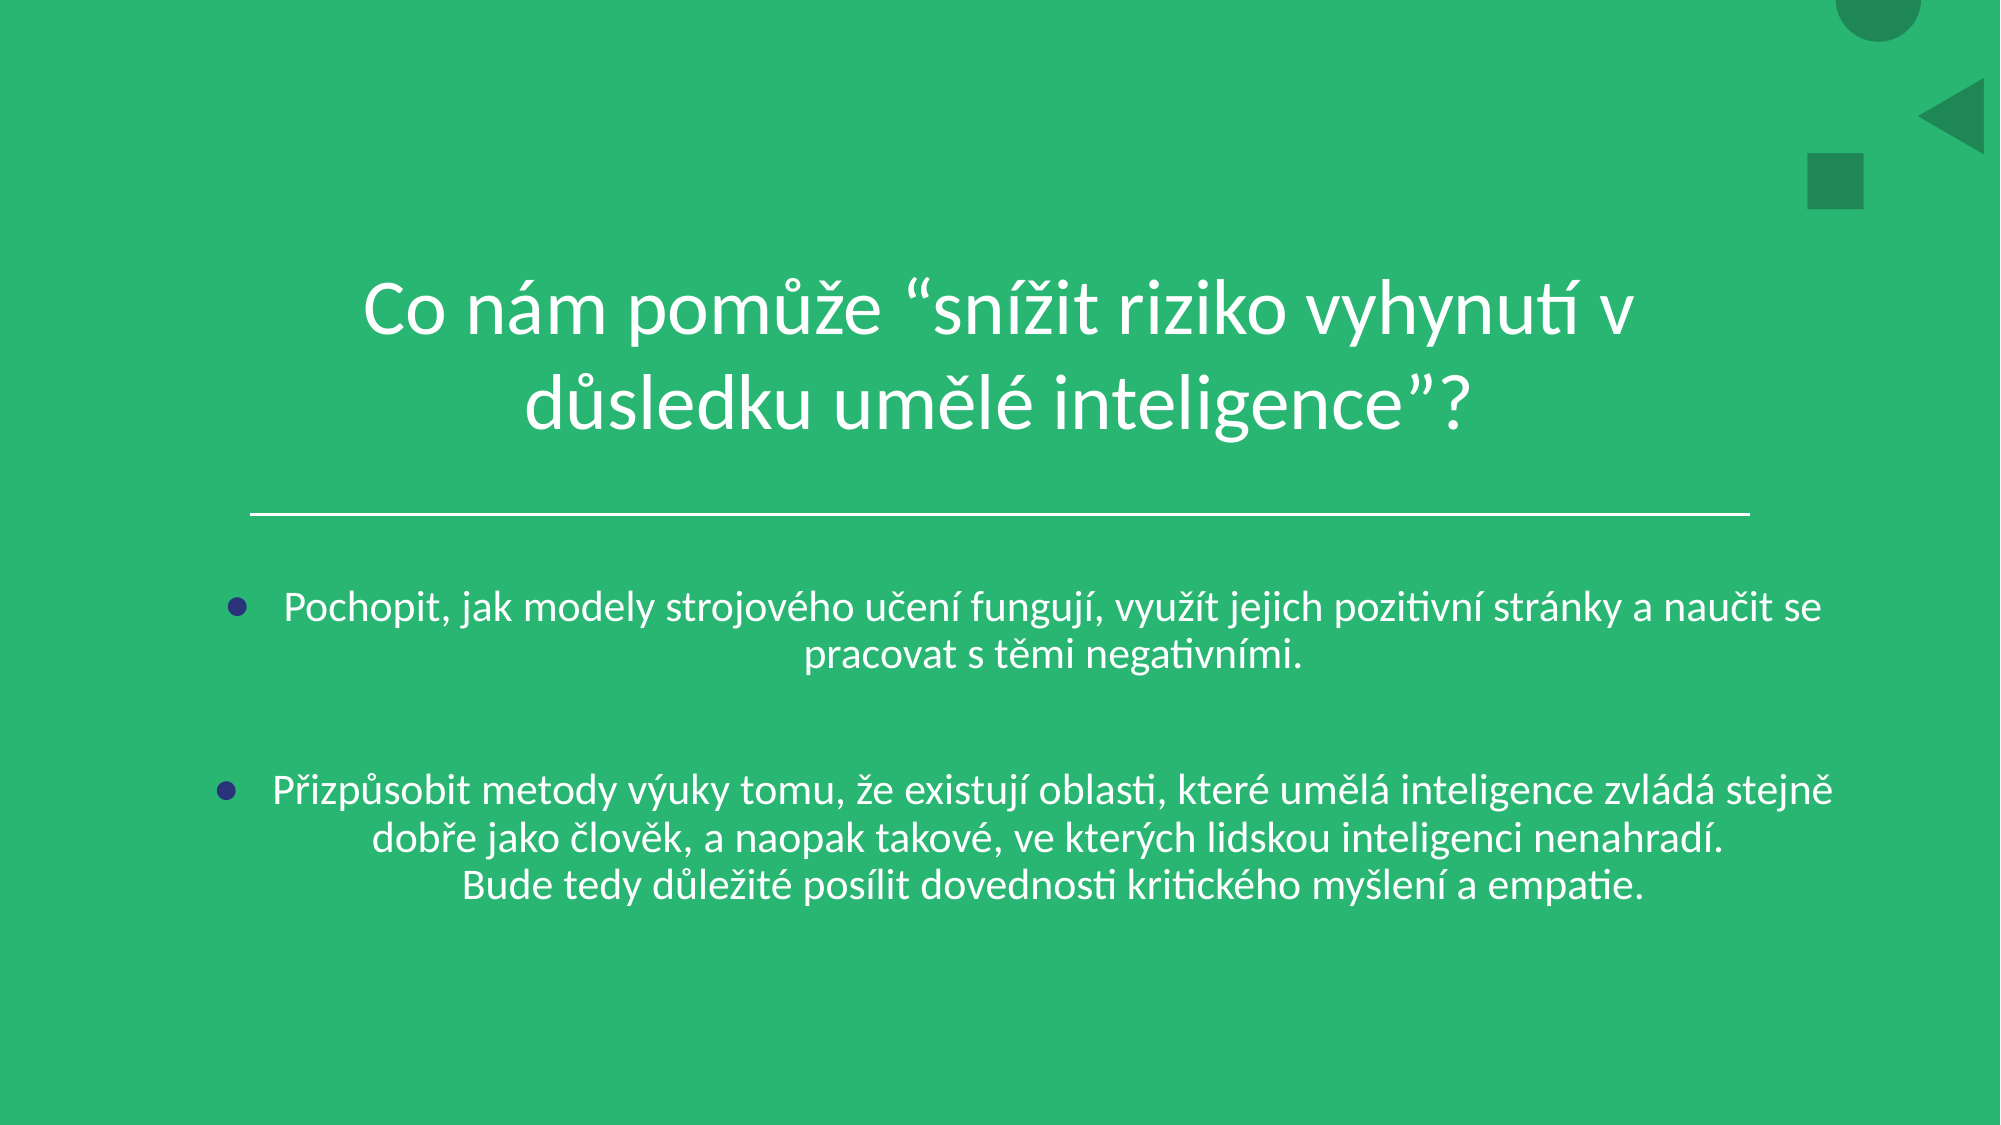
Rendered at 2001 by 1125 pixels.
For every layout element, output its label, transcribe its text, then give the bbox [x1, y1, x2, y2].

subtitle Pochopit, jak modely strojového učení fungují, využít jejich pozitivní stránky a naučit se pracovat s těmi negativními. Přizpůsobit metody výuky tomu, že existují oblasti, které umělá inteligence zvládá stejně dobře jako člověk, a naopak takové, ve kterých lidskou inteligenci nenahradí. Bude tedy důležité posílit dovednosti kritického myšlení a empatie. [169, 576, 1863, 848]
title Co nám pomůže “snížit riziko vyhynutí v důsledku umělé inteligence”? [249, 181, 1750, 453]
